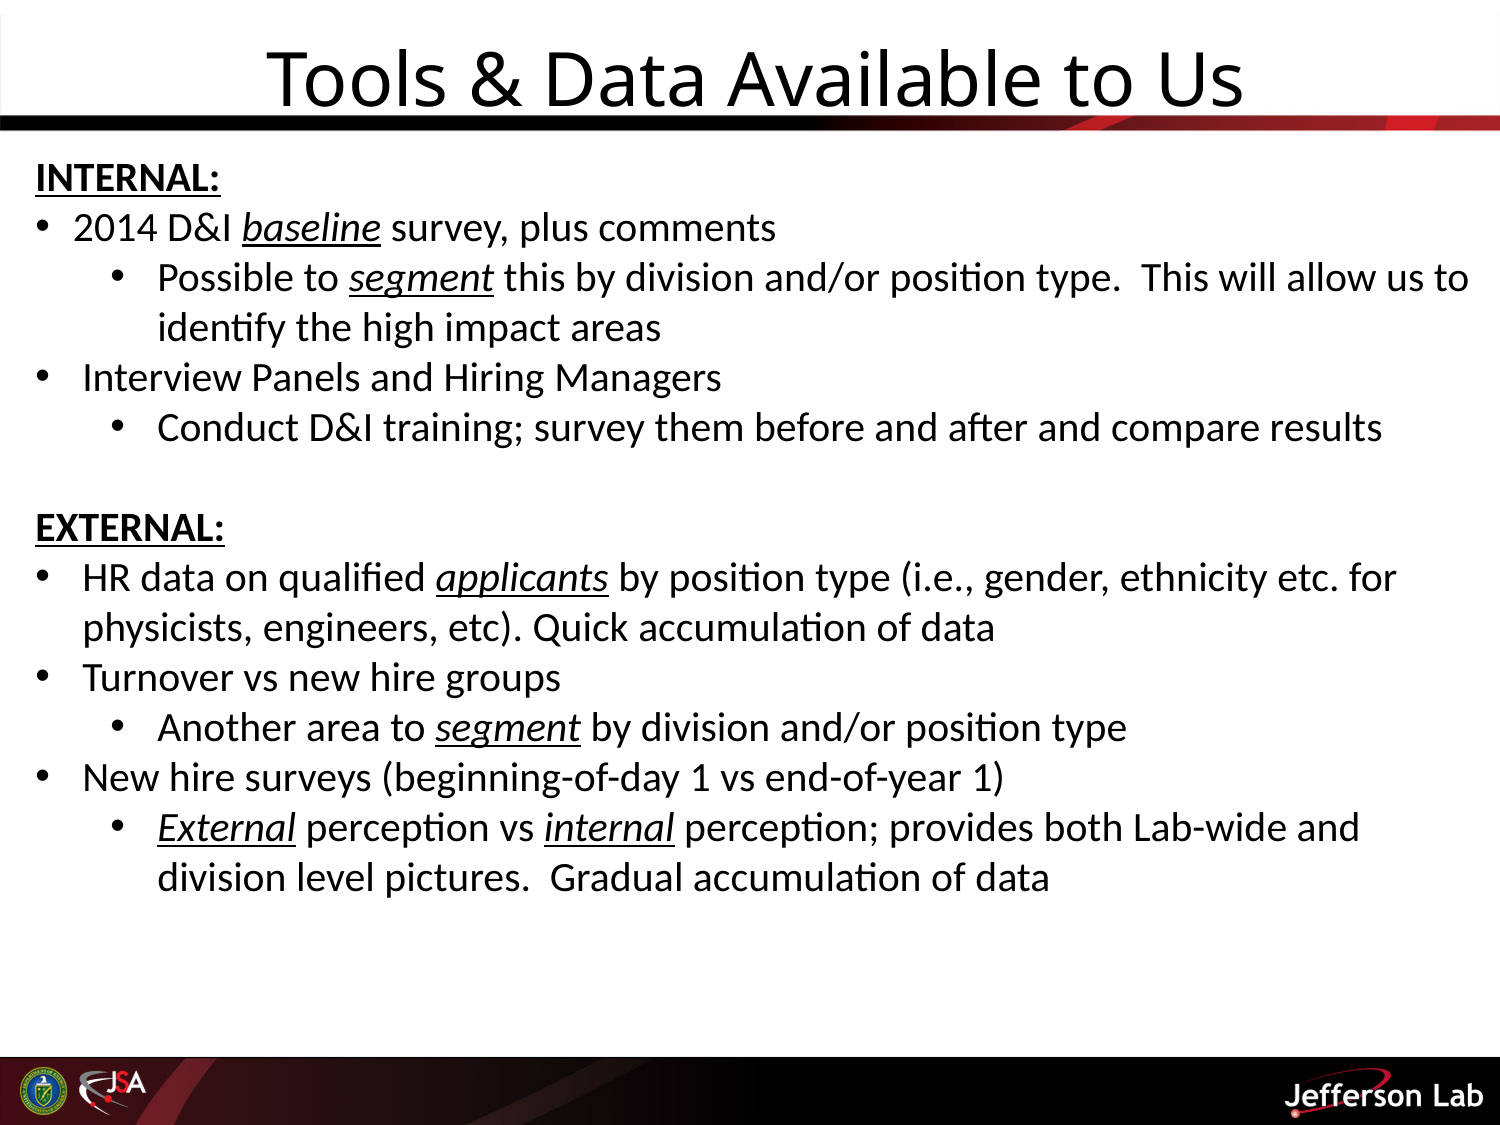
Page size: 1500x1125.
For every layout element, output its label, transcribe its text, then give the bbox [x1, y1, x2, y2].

text_box INTERNAL: 2014 D&I baseline survey, plus comments Possible to segment this by division and/or position type. This will allow us to identify the high impact areas Interview Panels and Hiring Managers Conduct D&I training; survey them before and after and compare results EXTERNAL: HR data on qualified applicants by position type (i.e., gender, ethnicity etc. for physicists, engineers, etc). Quick accumulation of data Turnover vs new hire groups Another area to segment by division and/or position type New hire surveys (beginning-of-day 1 vs end-of-year 1) External perception vs internal perception; provides both Lab-wide and division level pictures. Gradual accumulation of data [0, 149, 1500, 1050]
picture [0, 1050, 1500, 1125]
picture [0, 0, 1500, 149]
text_box 2 [1149, 1055, 1300, 1116]
text_box Tools & Data Available to Us [12, 6, 1500, 119]
